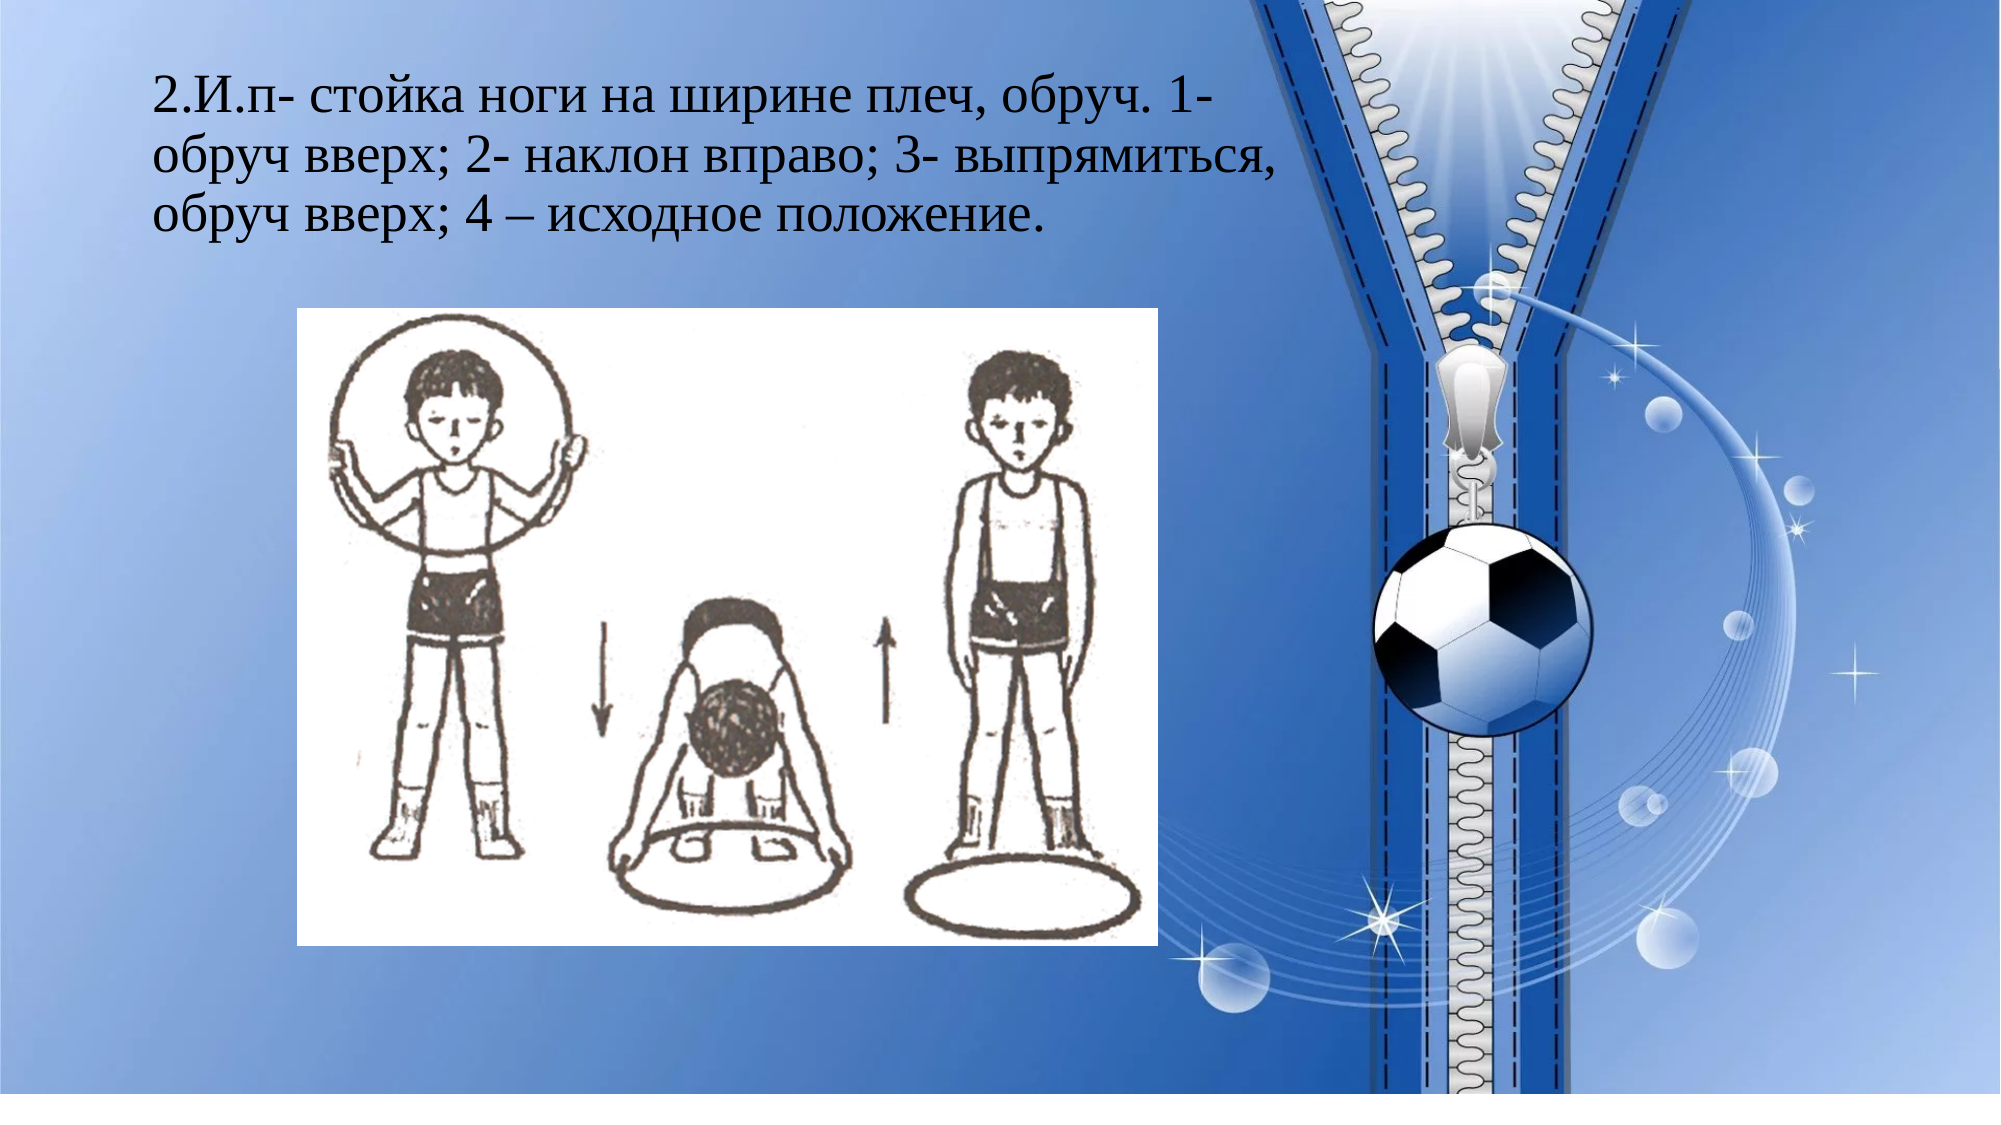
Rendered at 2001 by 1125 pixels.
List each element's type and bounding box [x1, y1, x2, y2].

list [296, 308, 1158, 946]
picture [0, 0, 2000, 1094]
